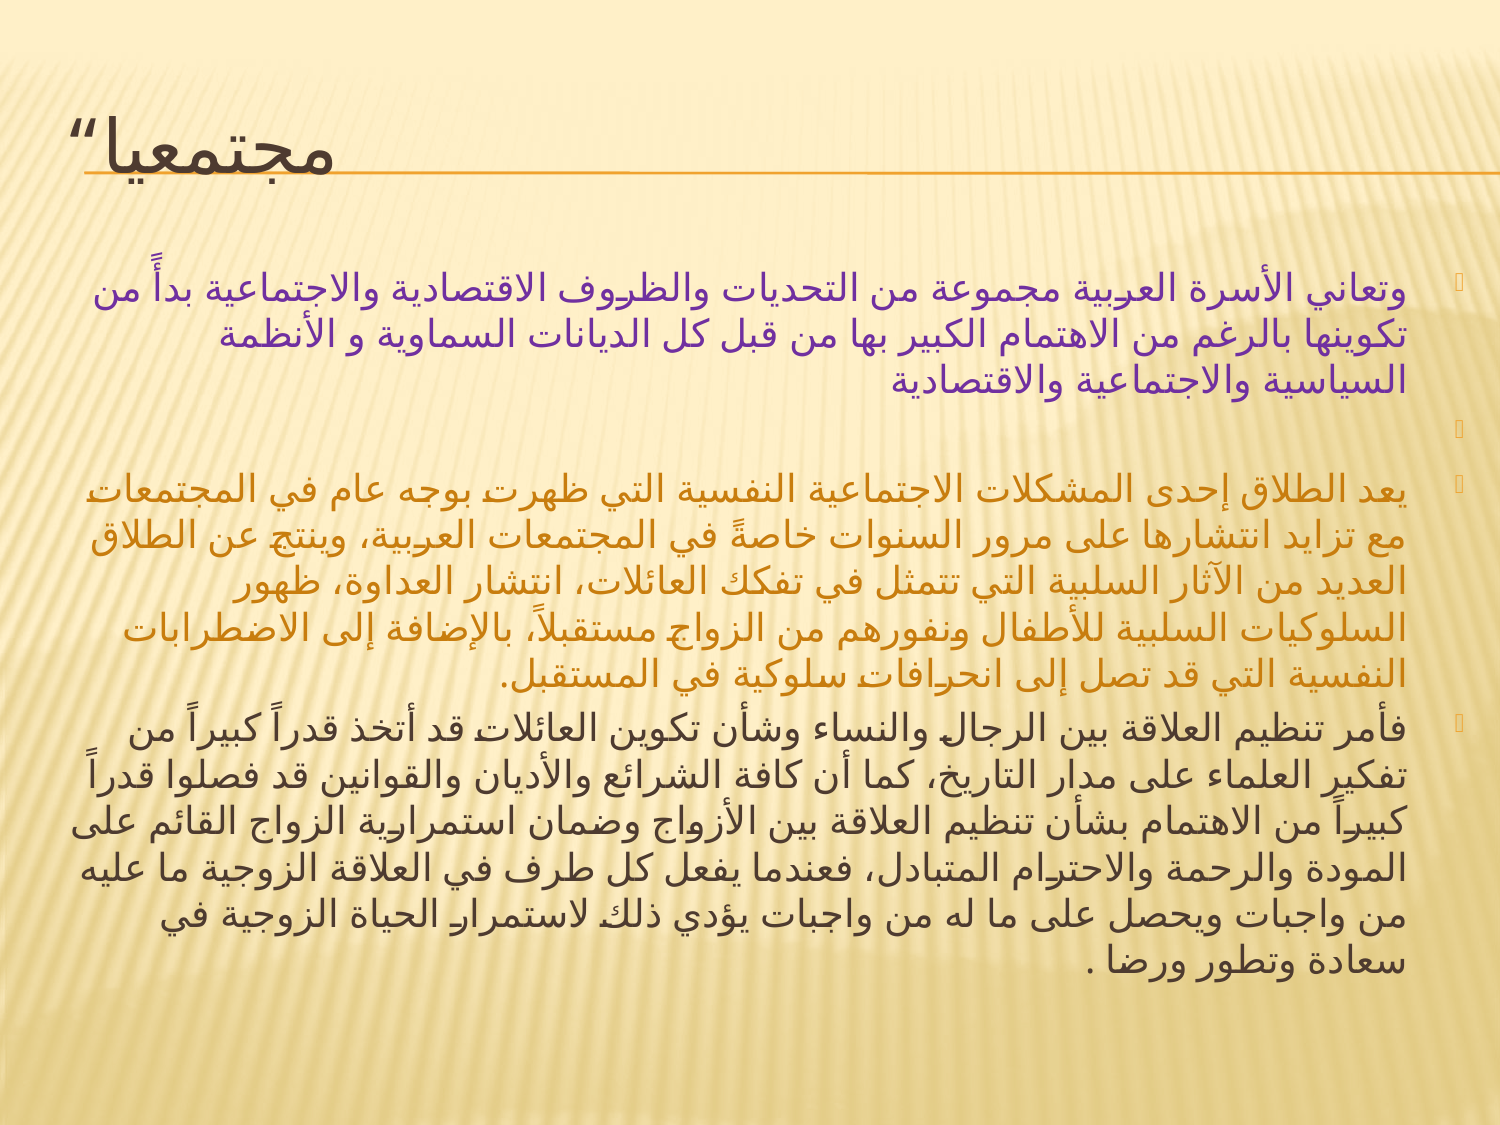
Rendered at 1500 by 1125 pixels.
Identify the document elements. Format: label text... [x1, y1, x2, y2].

title مجتمعيا“ [50, 75, 1475, 213]
list وتعاني الأسرة العربية مجموعة من التحديات والظروف الاقتصادية والاجتماعية بدأً من تكوينها بالرغم من الاهتمام الكبير بها من قبل كل الديانات السماوية و الأنظمة السياسية والاجتماعية والاقتصادية يعد الطلاق إحدى المشكلات الاجتماعية النفسية التي ظهرت بوجه عام في المجتمعات مع تزايد انتشارها على مرور السنوات خاصةً في المجتمعات العربية، وينتج عن الطلاق العديد من الآثار السلبية التي تتمثل في تفكك العائلات، انتشار العداوة، ظهور السلوكيات السلبية للأطفال ونفورهم من الزواج مستقبلاً، بالإضافة إلى الاضطرابات النفسية التي قد تصل إلى انحرافات سلوكية في المستقبل. فأمر تنظيم العلاقة بين الرجال والنساء وشأن تكوين العائلات قد أتخذ قدراً كبيراً من تفكير العلماء على مدار التاريخ، كما أن كافة الشرائع والأديان والقوانين قد فصلوا قدراً كبيراً من الاهتمام بشأن تنظيم العلاقة بين الأزواج وضمان استمرارية الزواج القائم على المودة والرحمة والاحترام المتبادل، فعندما يفعل كل طرف في العلاقة الزوجية ما عليه من واجبات ويحصل على ما له من واجبات يؤدي ذلك لاستمرار الحياة الزوجية في سعادة وتطور ورضا . [50, 254, 1475, 998]
